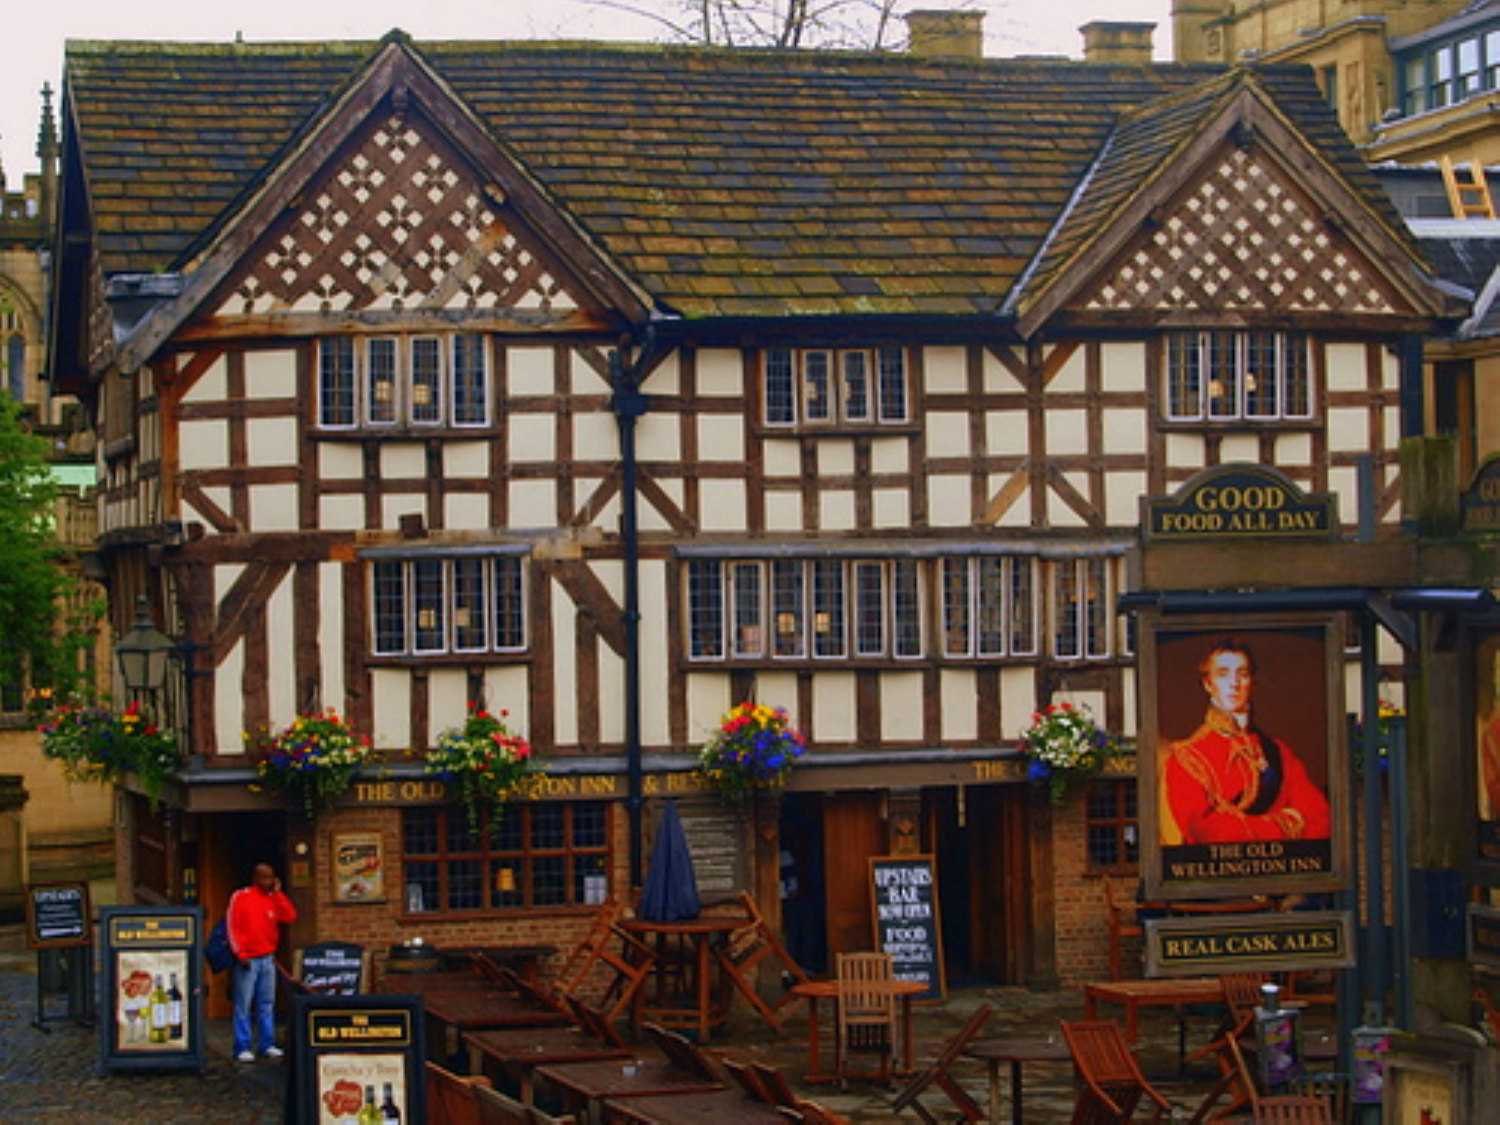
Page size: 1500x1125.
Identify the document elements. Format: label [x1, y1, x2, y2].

list [0, 0, 1500, 1125]
